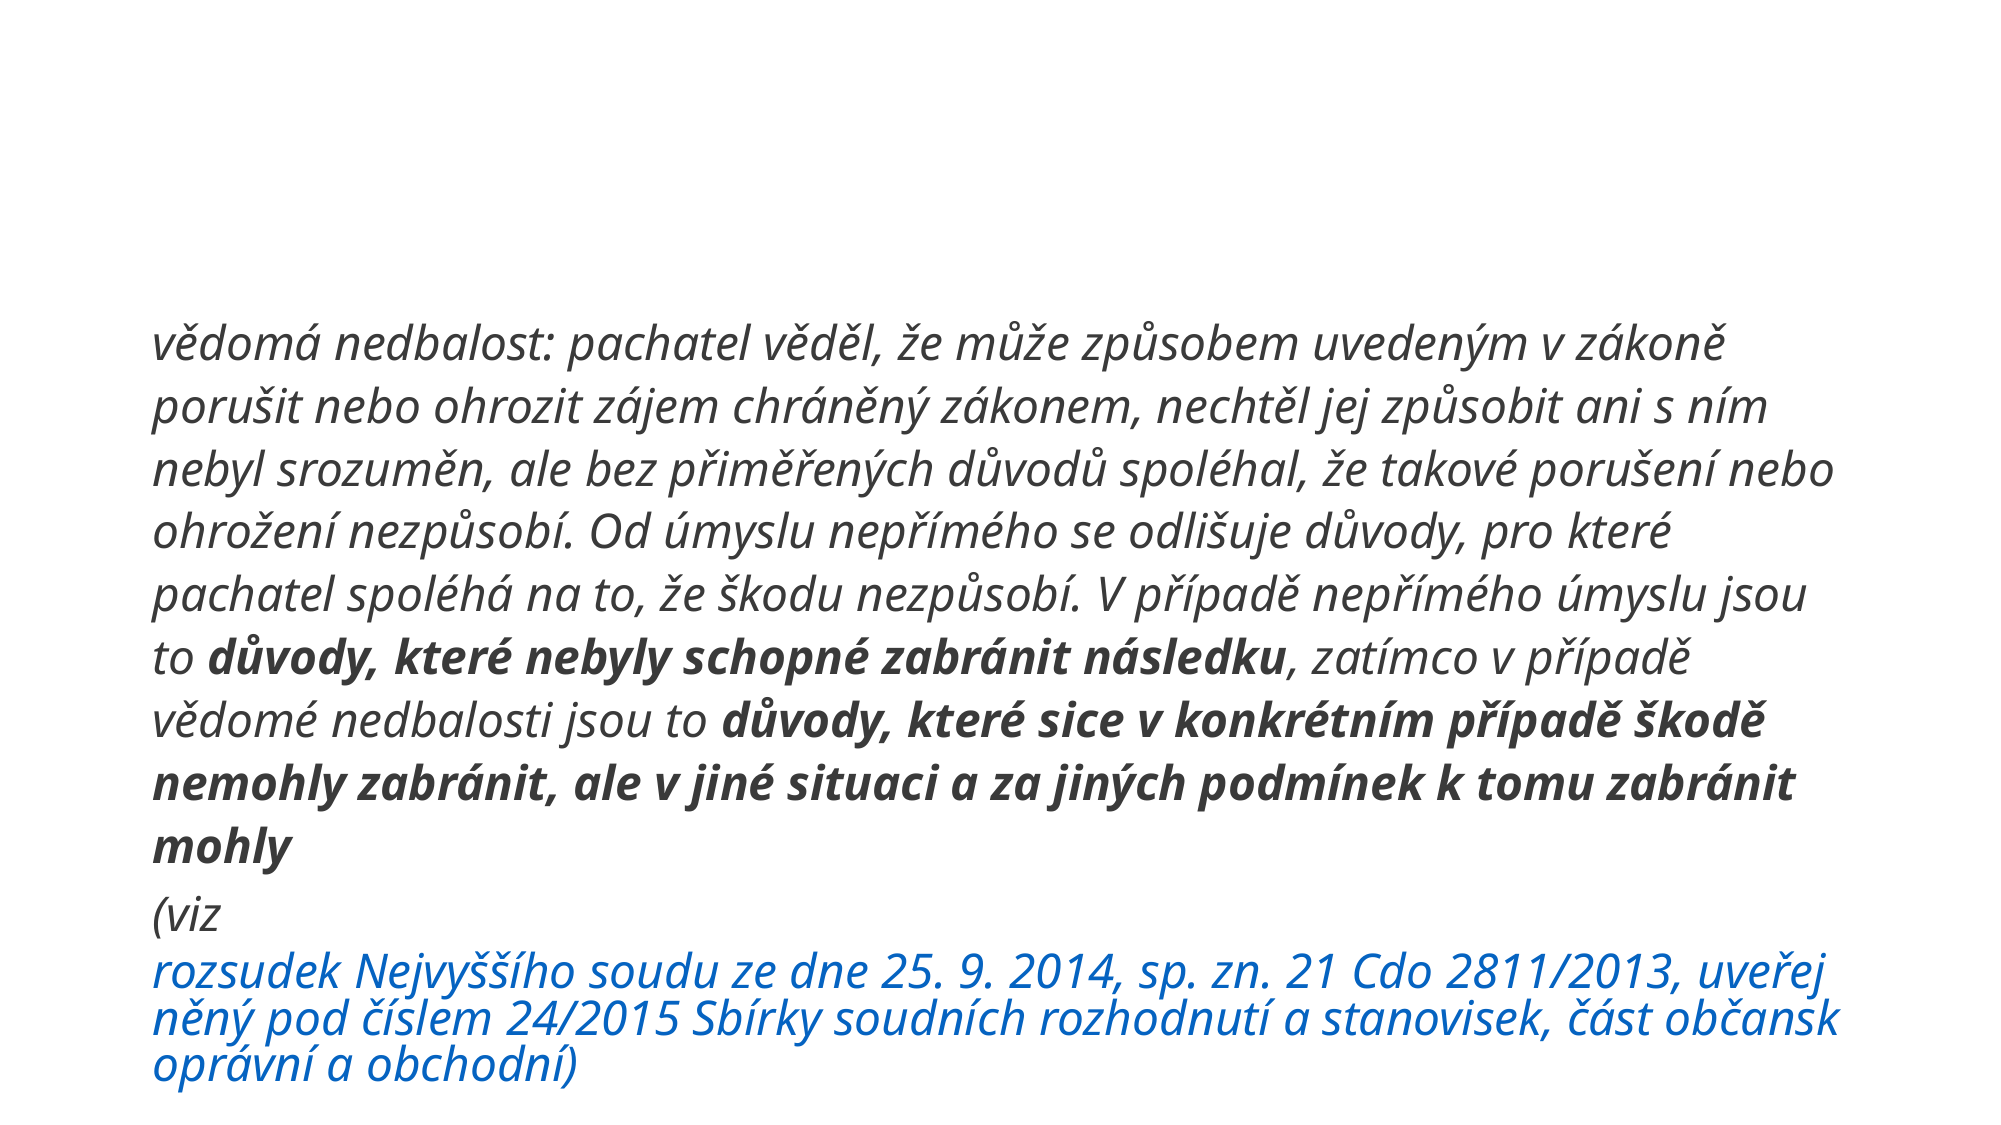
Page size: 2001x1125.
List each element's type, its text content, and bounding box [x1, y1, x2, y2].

list vědomá nedbalost: pachatel věděl, že může způsobem uvedeným v zákoně porušit nebo ohrozit zájem chráněný zákonem, nechtěl jej způsobit ani s ním nebyl srozuměn, ale bez přiměřených důvodů spoléhal, že takové porušení nebo ohrožení nezpůsobí. Od úmyslu nepřímého se odlišuje důvody, pro které pachatel spoléhá na to, že škodu nezpůsobí. V případě nepřímého úmyslu jsou to důvody, které nebyly schopné zabránit následku, zatímco v případě vědomé nedbalosti jsou to důvody, které sice v konkrétním případě škodě nemohly zabránit, ale v jiné situaci a za jiných podmínek k tomu zabránit mohly (viz rozsudek Nejvyššího soudu ze dne 25. 9. 2014, sp. zn. 21 Cdo 2811/2013, uveřejněný pod číslem 24/2015 Sbírky soudních rozhodnutí a stanovisek, část občanskoprávní a obchodní) [137, 299, 1863, 1014]
